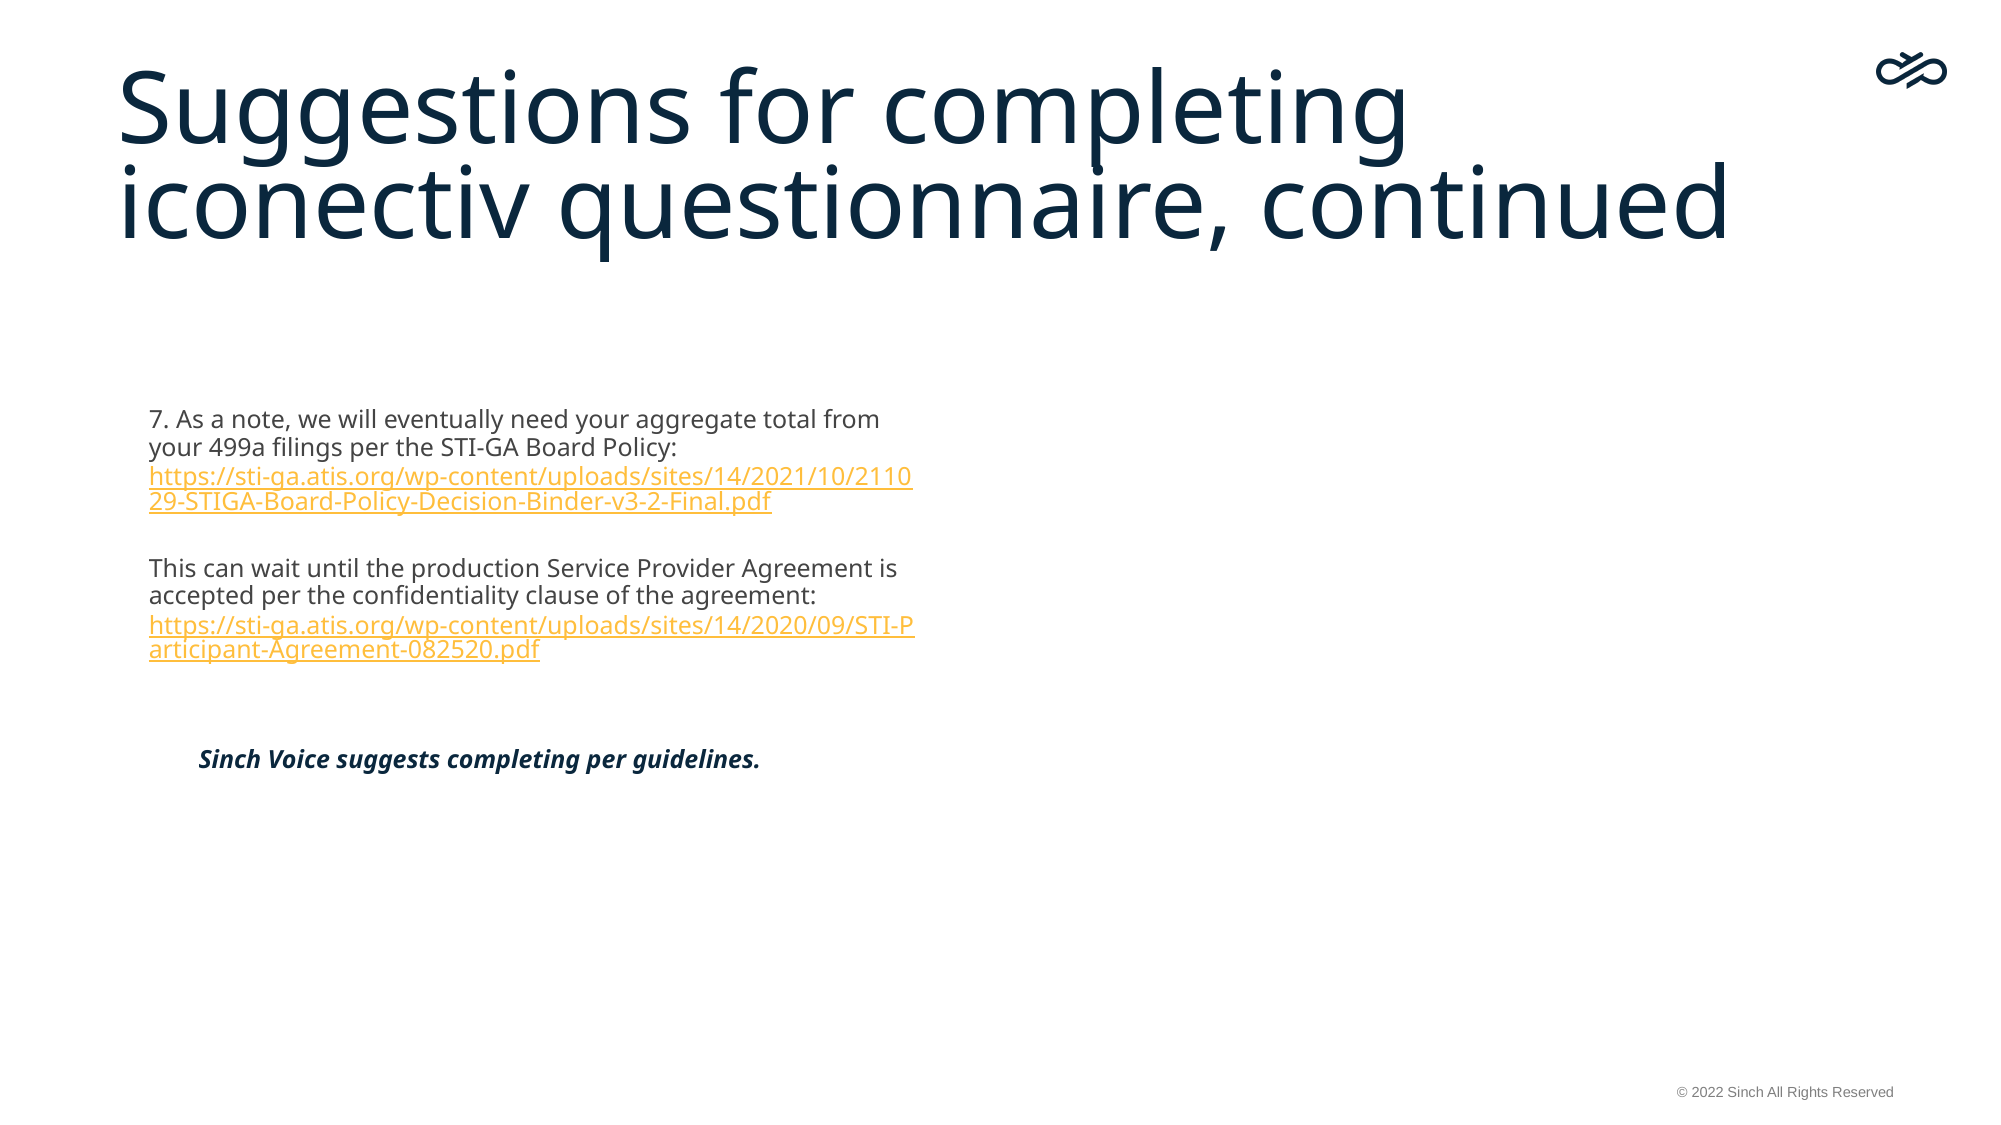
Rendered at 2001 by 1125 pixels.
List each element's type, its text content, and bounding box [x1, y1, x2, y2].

list 7. As a note, we will eventually need your aggregate total from your 499a filings per the STI-GA Board Policy: https://sti-ga.atis.org/wp-content/uploads/sites/14/2021/10/211029-STIGA-Board-Policy-Decision-Binder-v3-2-Final.pdf​ This can wait until the production Service Provider Agreement is accepted per the confidentiality clause of the agreement: https://sti-ga.atis.org/wp-content/uploads/sites/14/2020/09/STI-Participant-Agreement-082520.pdf​ Sinch Voice suggests completing per guidelines. [133, 400, 938, 997]
picture [1876, 52, 1947, 89]
title Suggestions for completing iconectiv questionnaire, continued [102, 58, 1834, 303]
